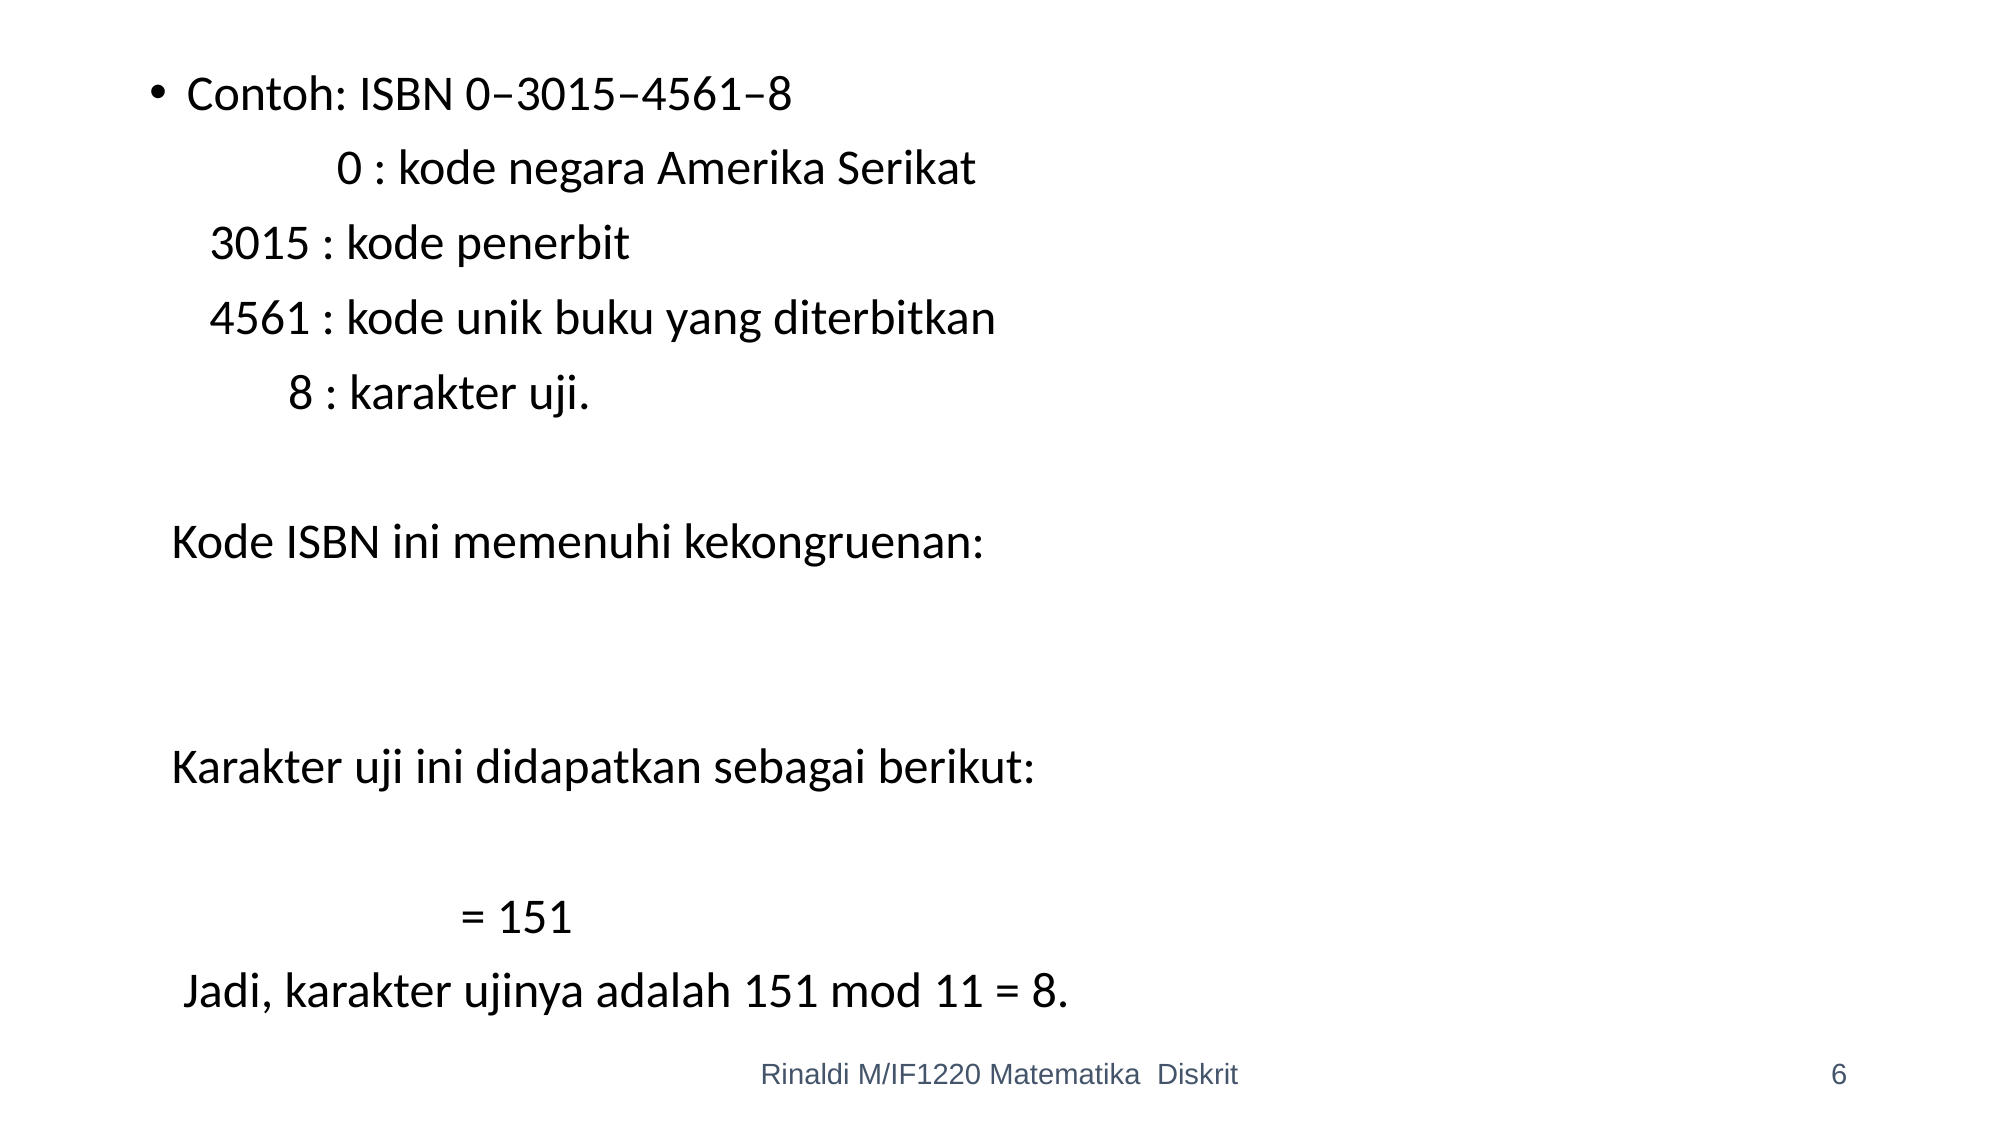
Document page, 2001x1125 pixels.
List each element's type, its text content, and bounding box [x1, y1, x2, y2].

slide_number 6 [1412, 1042, 1863, 1103]
footer Rinaldi M/IF1220 Matematika Diskrit [662, 1042, 1338, 1103]
